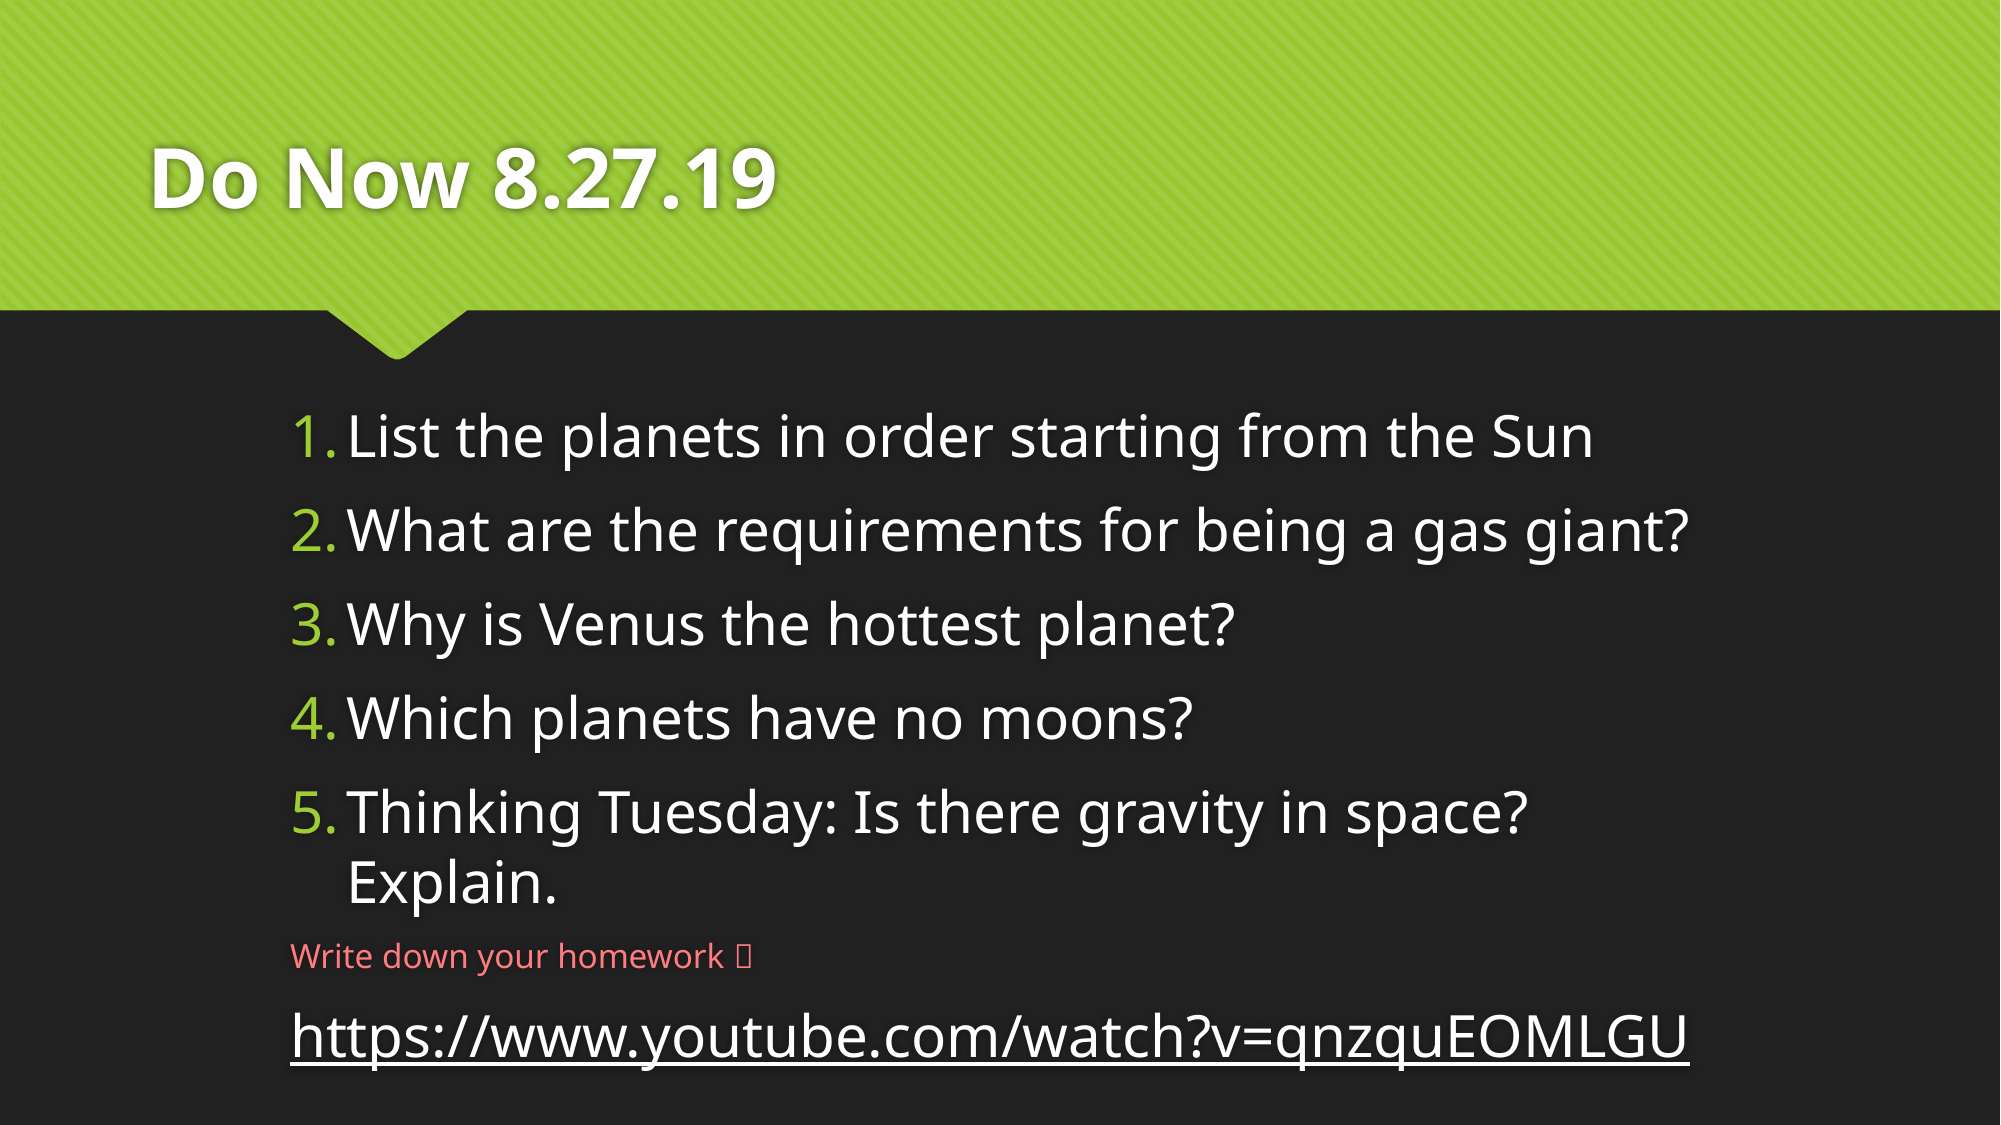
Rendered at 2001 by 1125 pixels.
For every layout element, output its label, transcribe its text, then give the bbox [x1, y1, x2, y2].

list List the planets in order starting from the Sun What are the requirements for being a gas giant? Why is Venus the hottest planet? Which planets have no moons? Thinking Tuesday: Is there gravity in space? Explain. Write down your homework  https://www.youtube.com/watch?v=qnzquEOMLGU [275, 364, 1725, 1113]
title Do Now 8.27.19 [132, 73, 1868, 233]
